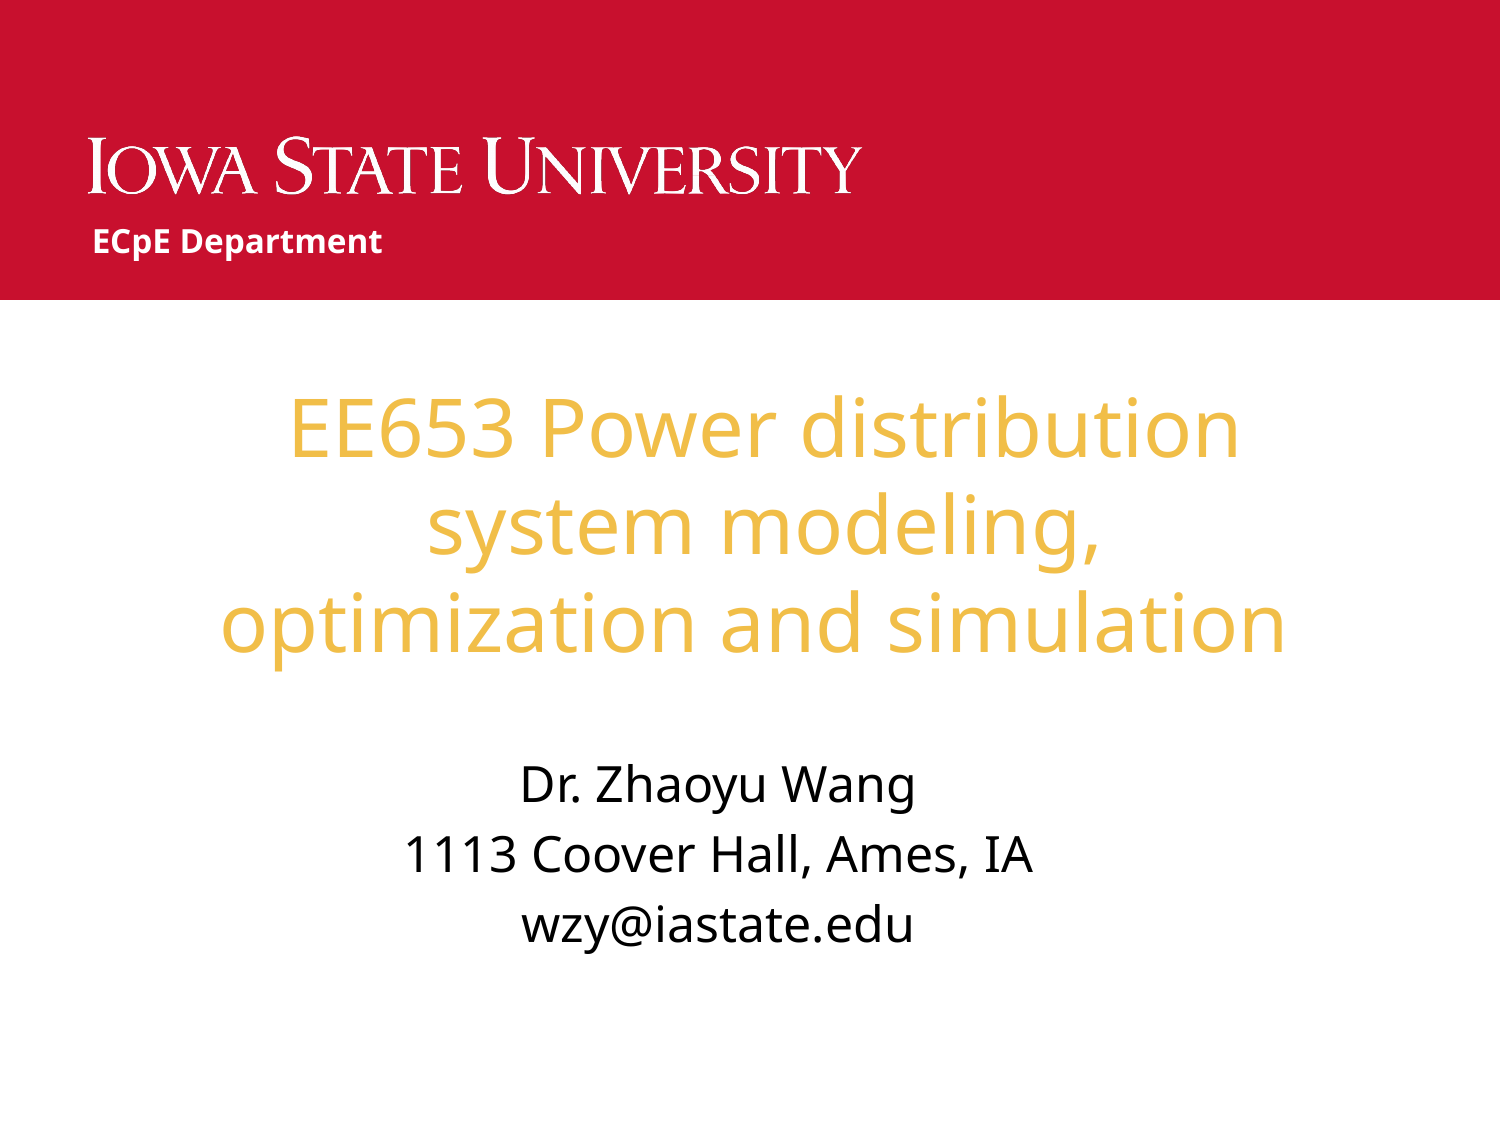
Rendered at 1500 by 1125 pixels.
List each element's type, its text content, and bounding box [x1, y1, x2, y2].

title EE653 Power distribution system modeling, optimization and simulation [174, 324, 1356, 677]
picture [87, 136, 863, 200]
subtitle Dr. Zhaoyu Wang 1113 Coover Hall, Ames, IA wzy@iastate.edu [87, 674, 1351, 1051]
list ECpE Department [76, 212, 678, 288]
